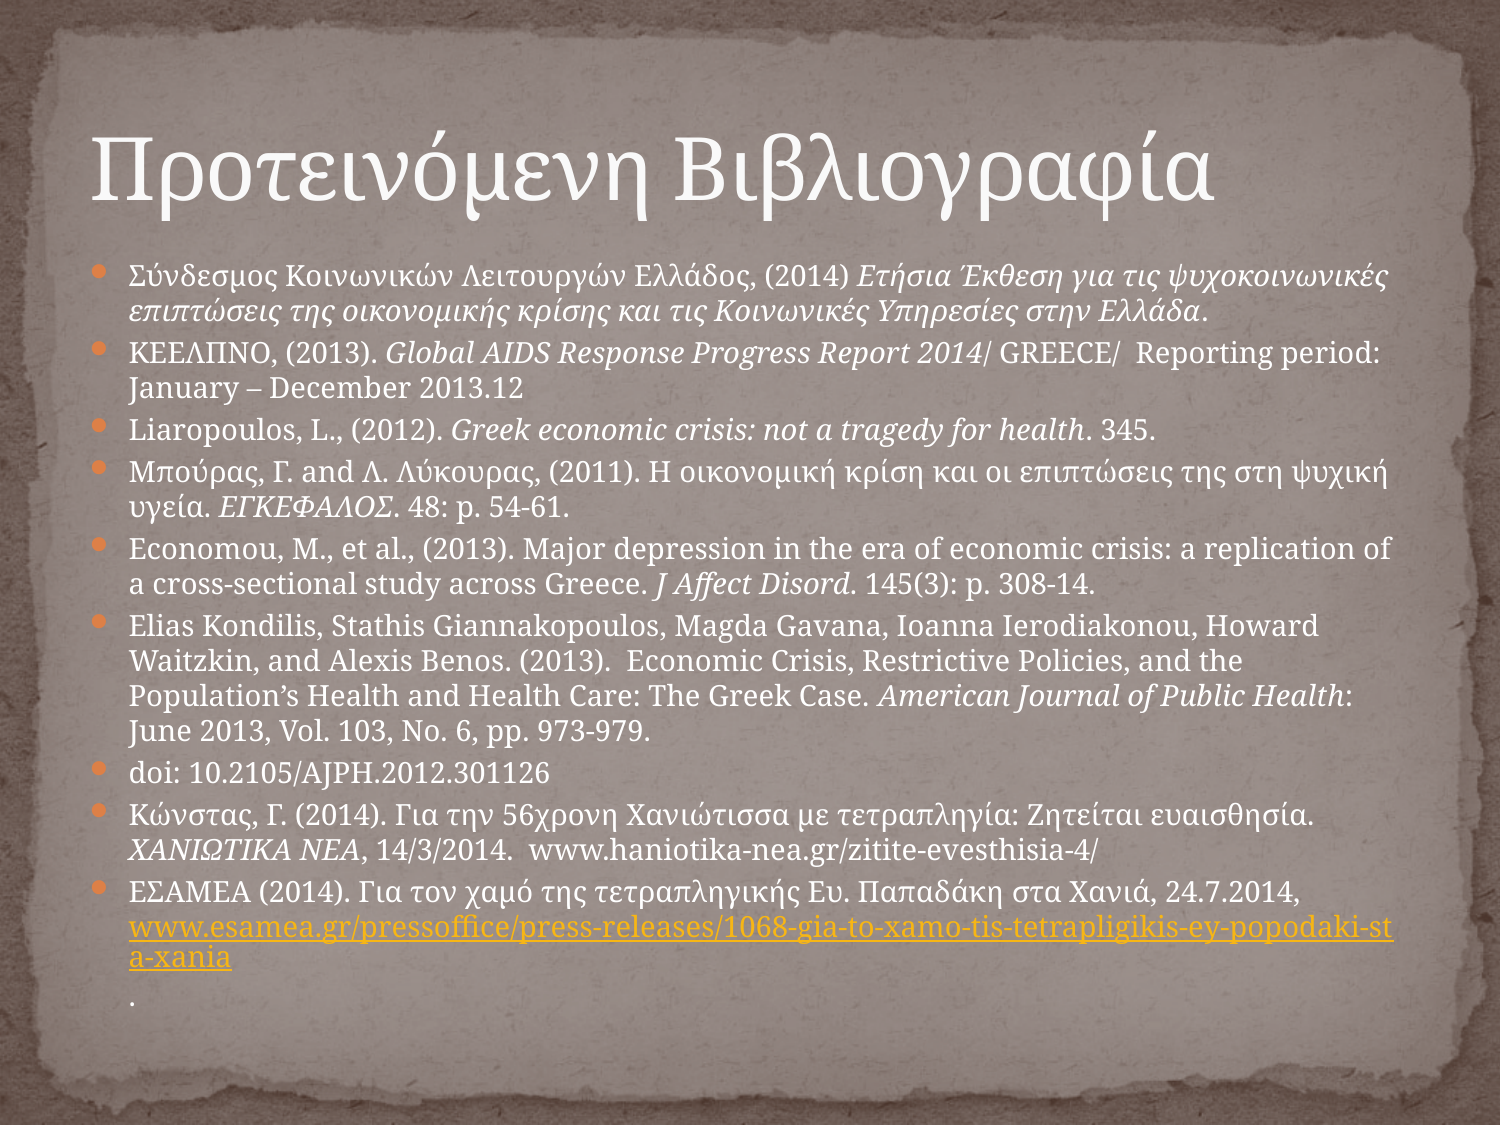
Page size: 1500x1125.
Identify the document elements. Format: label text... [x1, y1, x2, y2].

title Προτεινόμενη Βιβλιογραφία [74, 24, 1425, 225]
list Σύνδεσμος Κοινωνικών Λειτουργών Ελλάδος, (2014) Ετήσια Έκθεση για τις ψυχοκοινωνικές επιπτώσεις της οικονομικής κρίσης και τις Κοινωνικές Υπηρεσίες στην Ελλάδα. ΚΕΕΛΠΝΟ, (2013). Global AIDS Response Progress Report 2014/ GREECE/ Reporting period: January – December 2013.12 Liaropoulos, L., (2012). Greek economic crisis: not a tragedy for health. 345. Μπούρας, Γ. and Λ. Λύκουρας, (2011). Η οικονομική κρίση και οι επιπτώσεις της στη ψυχική υγεία. ΕΓΚΕΦΑΛΟΣ. 48: p. 54-61. Economou, M., et al., (2013). Major depression in the era of economic crisis: a replication of a cross-sectional study across Greece. J Affect Disord. 145(3): p. 308-14. Elias Kondilis, Stathis Giannakopoulos, Magda Gavana, Ioanna Ierodiakonou, Howard Waitzkin, and Alexis Benos. (2013). Economic Crisis, Restrictive Policies, and the Population’s Health and Health Care: The Greek Case. American Journal of Public Health: June 2013, Vol. 103, No. 6, pp. 973-979. doi: 10.2105/AJPH.2012.301126 Κώνστας, Γ. (2014). Για την 56χρονη Χανιώτισσα με τετραπληγία: Ζητείται ευαισθησία. ΧΑΝΙΩΤΙΚΑ ΝΕΑ, 14/3/2014. www.haniotika-nea.gr/zitite-evesthisia-4/ ΕΣΑΜΕΑ (2014). Για τον χαμό της τετραπληγικής Ευ. Παπαδάκη στα Χανιά, 24.7.2014, www.esamea.gr/pressoffice/press-releases/1068-gia-to-xamo-tis-tetrapligikis-ey-popodaki-sta-xania. [75, 249, 1425, 1000]
